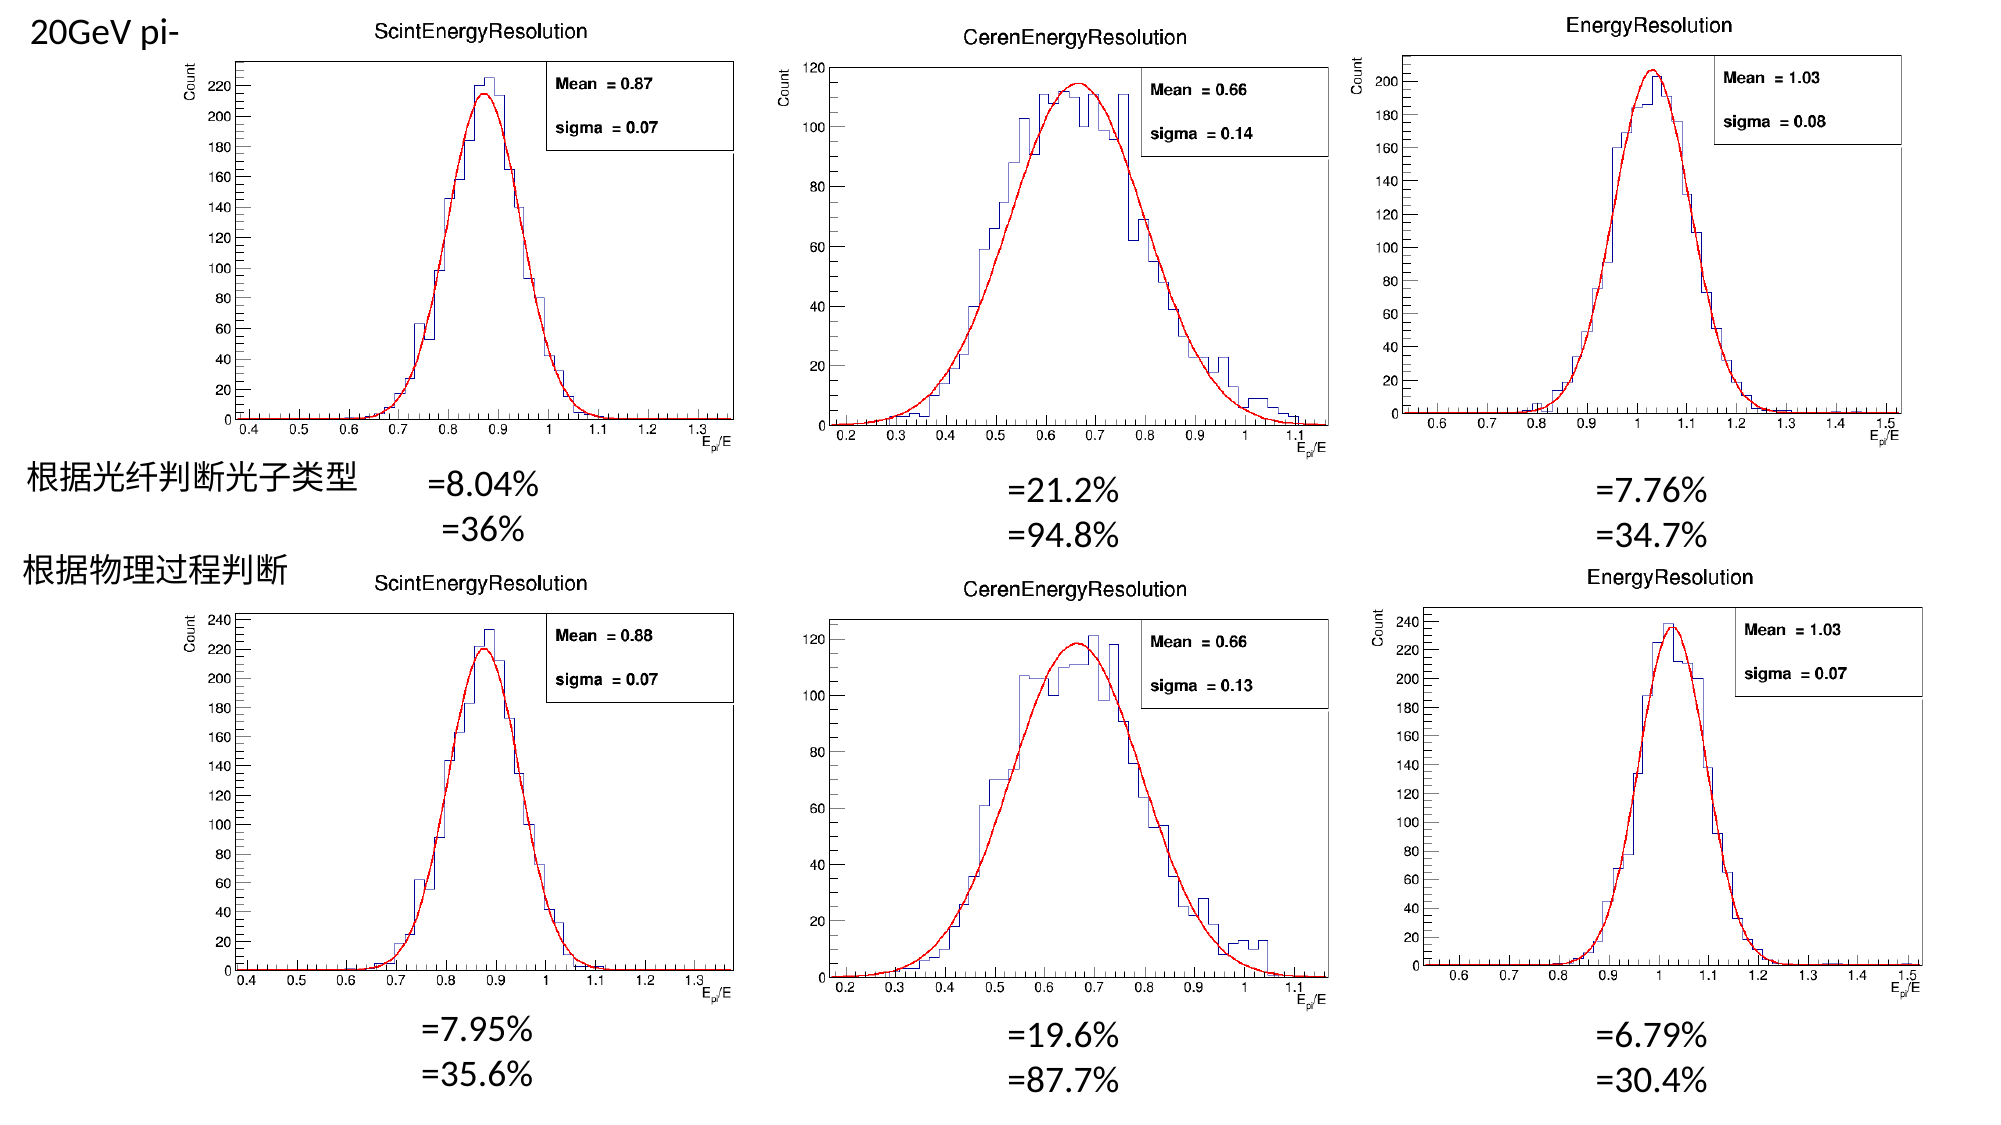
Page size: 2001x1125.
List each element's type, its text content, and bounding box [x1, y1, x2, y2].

text_box 根据光纤判断光子类型 [11, 448, 374, 504]
text_box 20GeV pi- [15, 0, 195, 60]
text_box 根据物理过程判断 [7, 542, 304, 597]
picture [172, 562, 1984, 1022]
picture [172, 10, 1963, 470]
